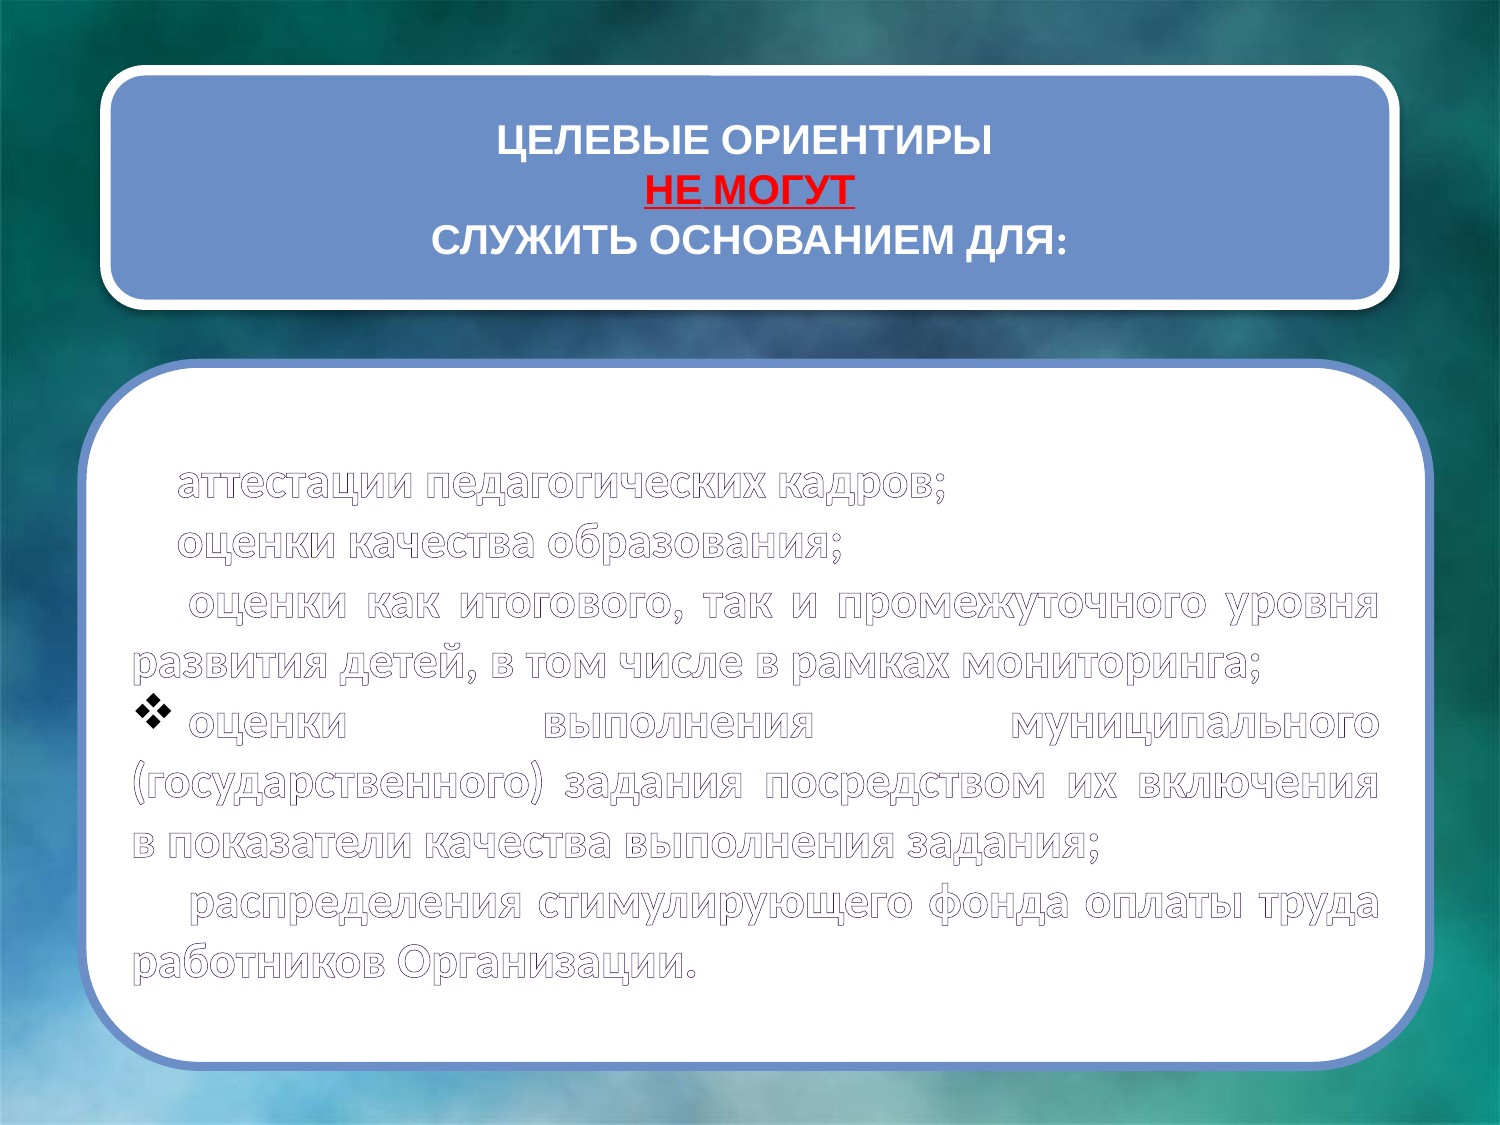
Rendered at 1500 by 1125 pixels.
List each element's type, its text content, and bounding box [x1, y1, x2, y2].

picture [0, 0, 1500, 1125]
text_box аттестации педагогических кадров; оценки качества образования; оценки как итогового, так и промежуточного уровня развития детей, в том числе в рамках мониторинга; оценки выполнения муниципального (государственного) задания посредством их включения в показатели качества выполнения задания; распределения стимулирующего фонда оплаты труда работников Организации. [77, 358, 1435, 1071]
text_box ЦЕЛЕВЫЕ ОРИЕНТИРЫ НЕ МОГУТ СЛУЖИТЬ ОСНОВАНИЕМ ДЛЯ: [100, 65, 1400, 310]
